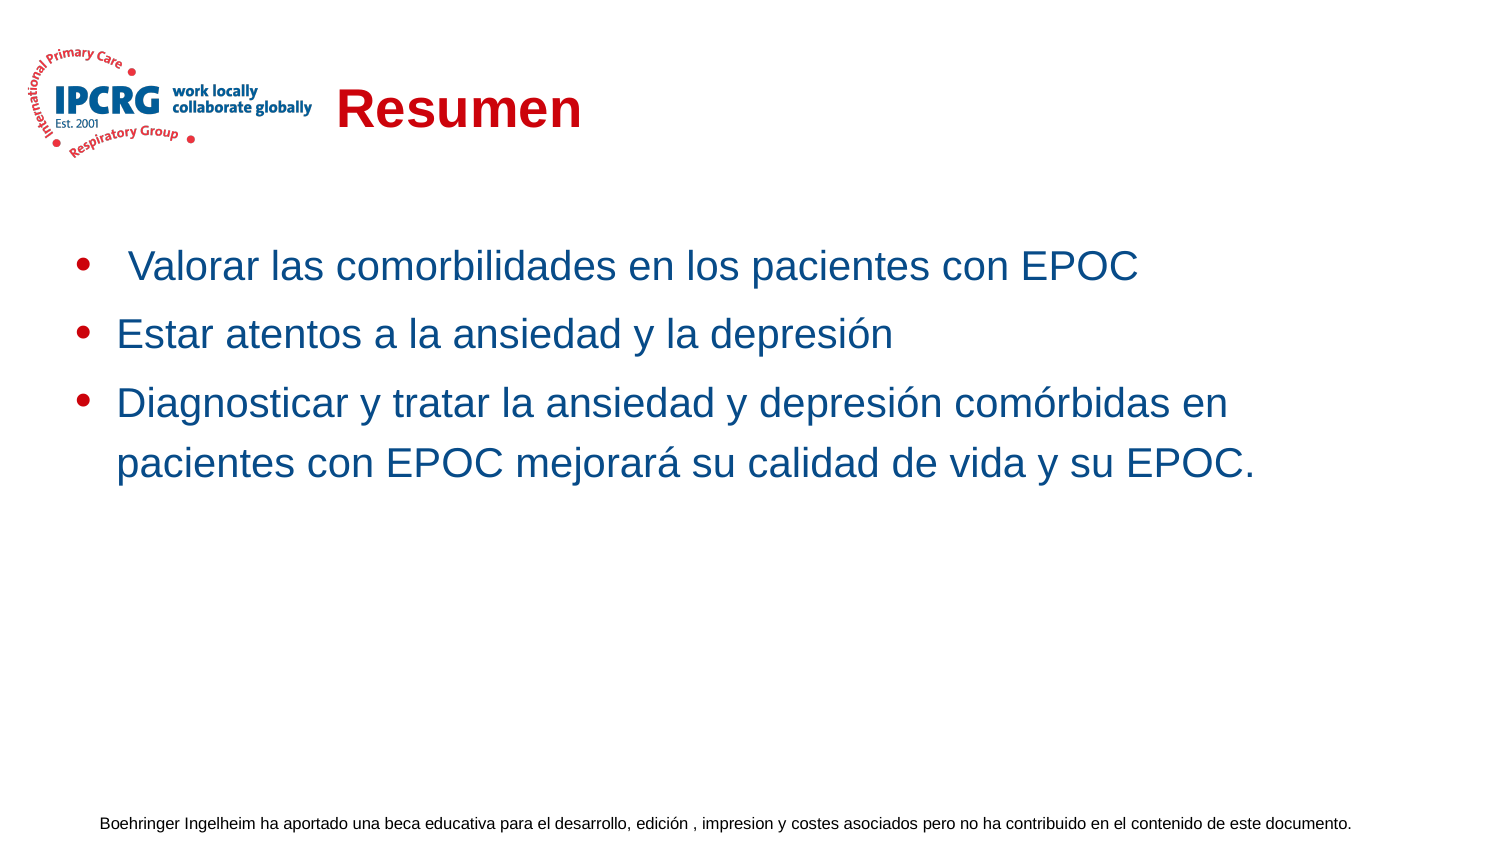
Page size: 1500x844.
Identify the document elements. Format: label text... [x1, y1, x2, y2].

picture [27, 49, 312, 158]
list Valorar las comorbilidades en los pacientes con EPOC Estar atentos a la ansiedad y la depresión Diagnosticar y tratar la ansiedad y depresión comórbidas en pacientes con EPOC mejorará su calidad de vida y su EPOC. [58, 221, 1426, 653]
title Resumen [321, 65, 1500, 160]
